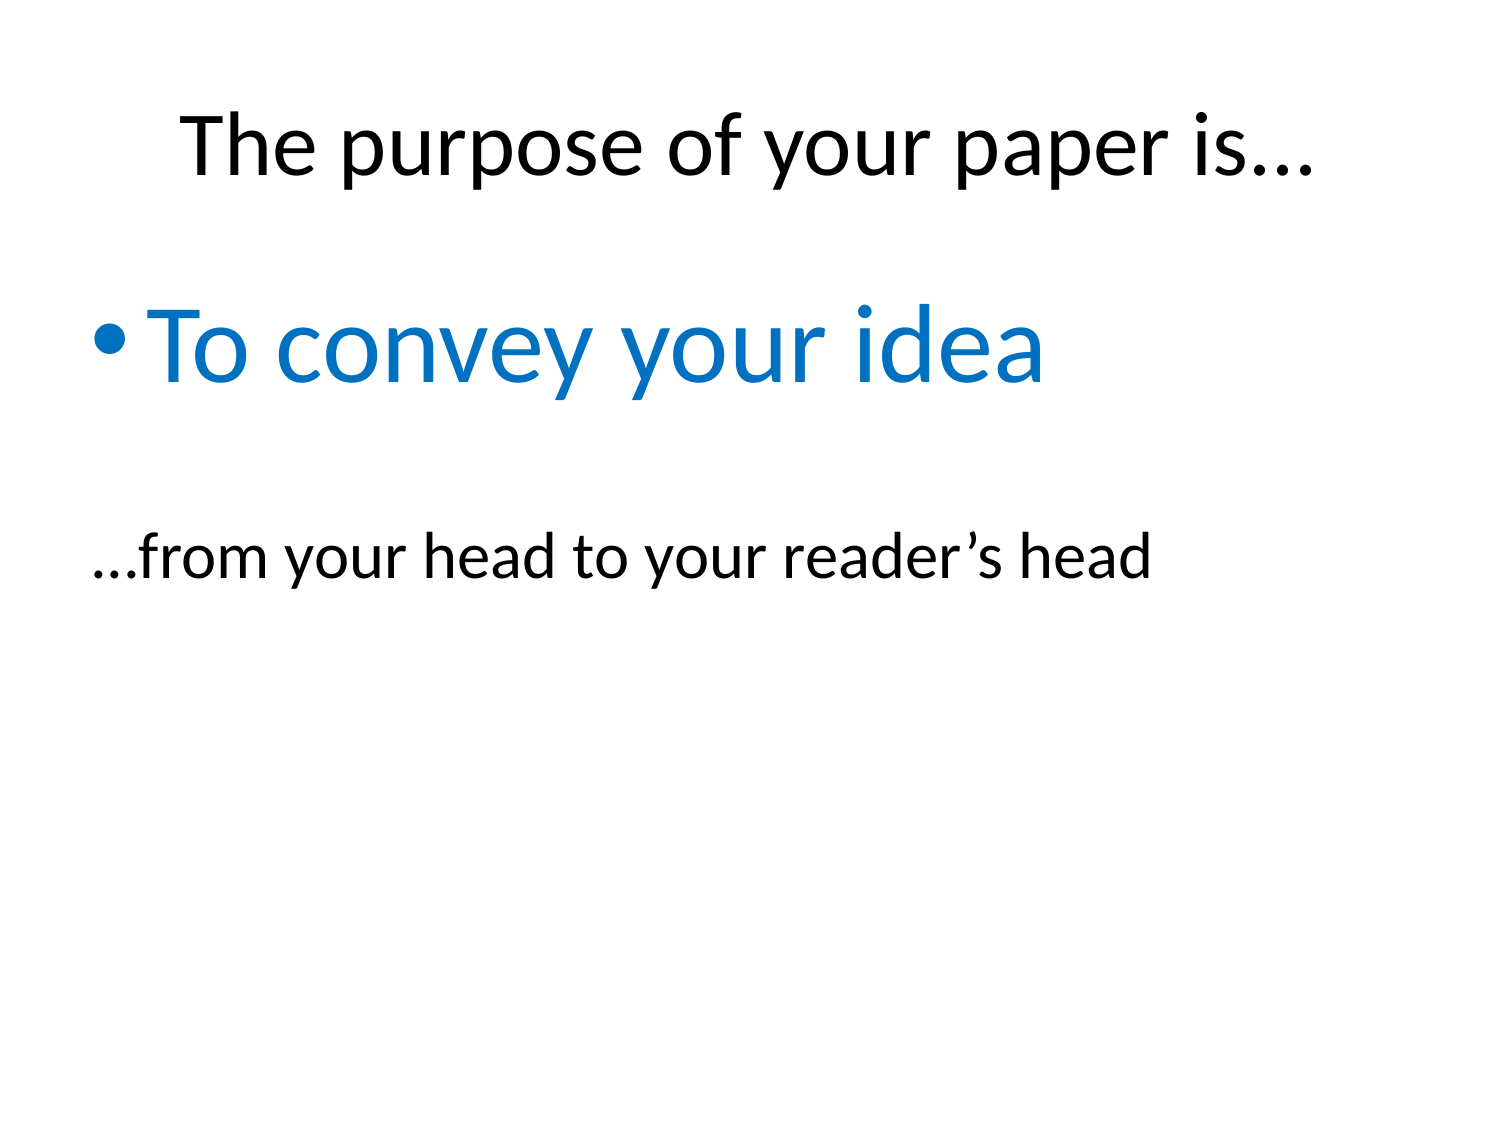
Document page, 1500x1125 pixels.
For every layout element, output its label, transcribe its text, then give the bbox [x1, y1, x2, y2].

title The purpose of your paper is... [75, 45, 1425, 233]
list To convey your idea ...from your head to your reader’s head [75, 262, 1425, 1005]
